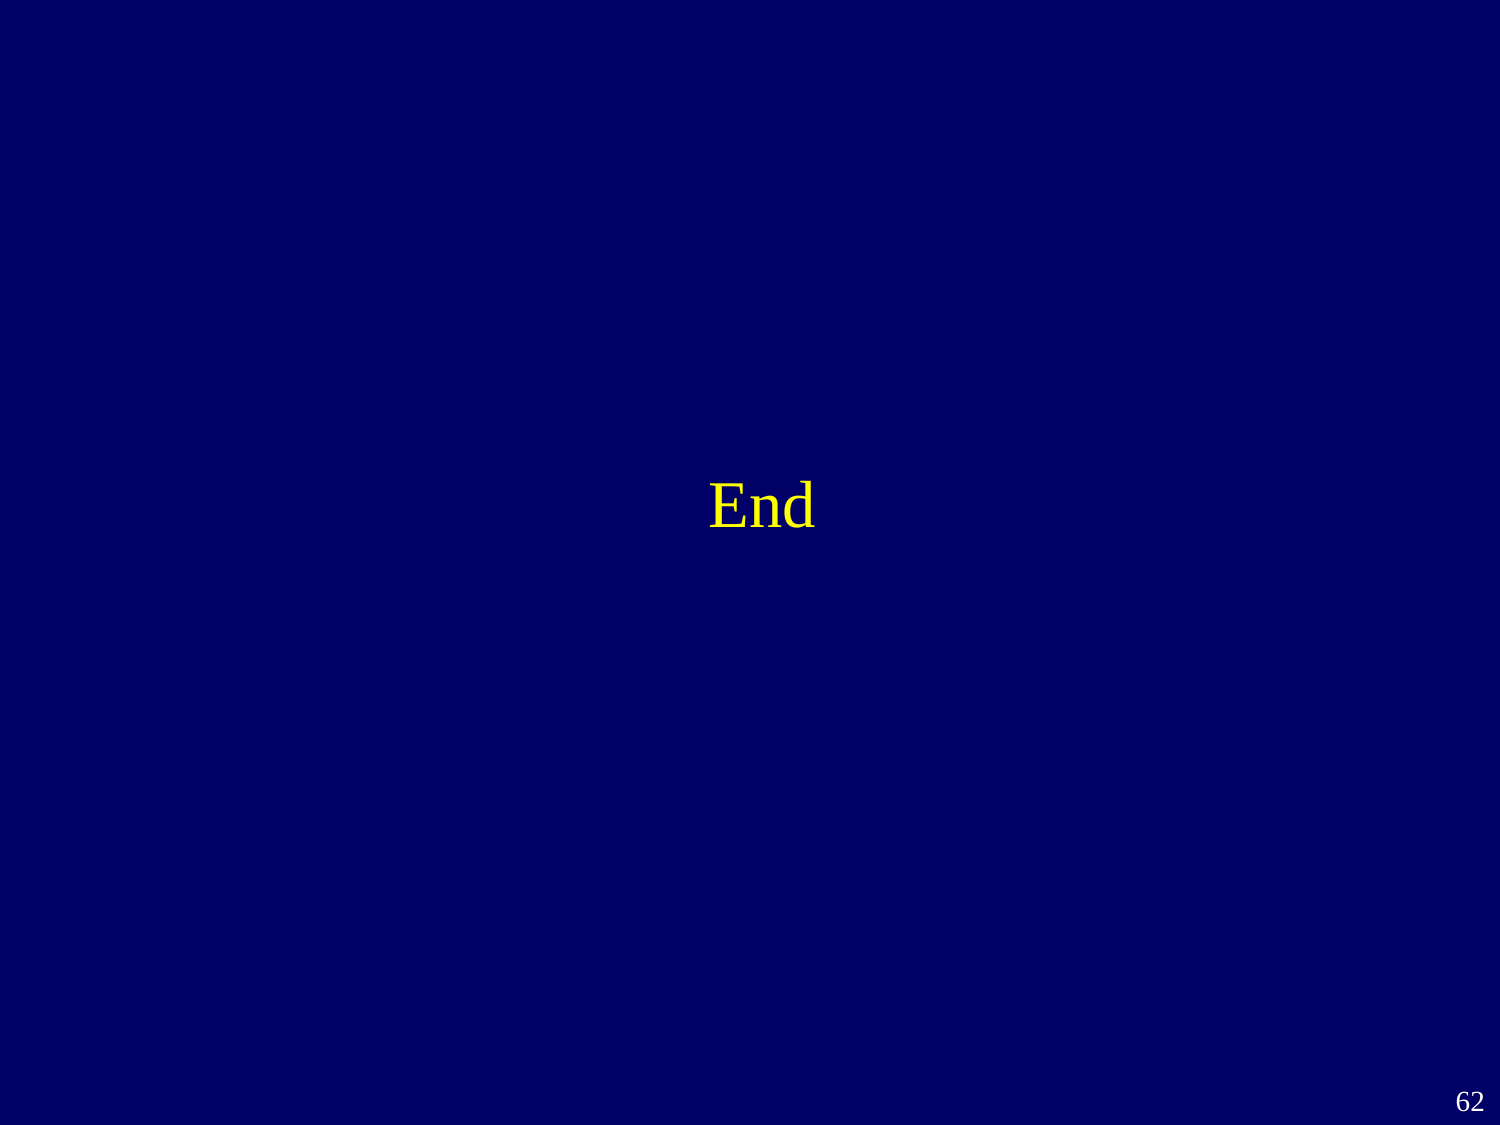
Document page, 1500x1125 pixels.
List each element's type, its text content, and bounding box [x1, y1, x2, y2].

title End [125, 412, 1400, 600]
